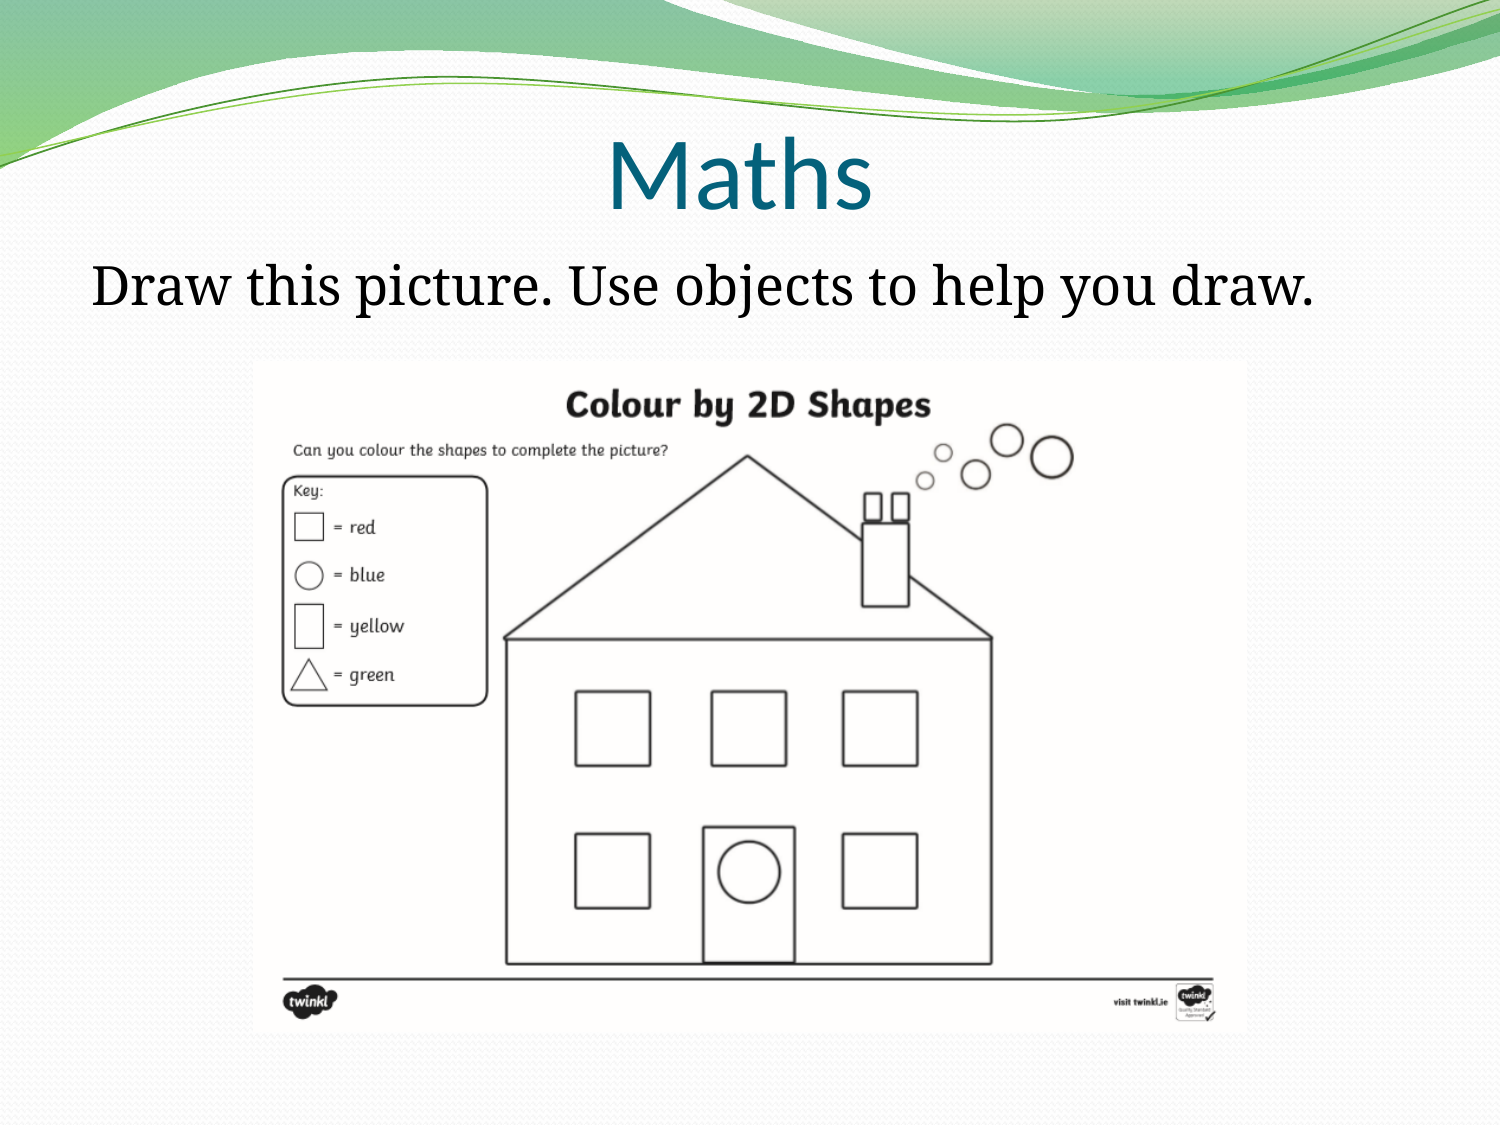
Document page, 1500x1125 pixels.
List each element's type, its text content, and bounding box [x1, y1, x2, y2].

title Maths [64, 42, 1415, 231]
list Draw this picture. Use objects to help you draw. [76, 243, 1439, 964]
picture [253, 361, 1247, 1032]
